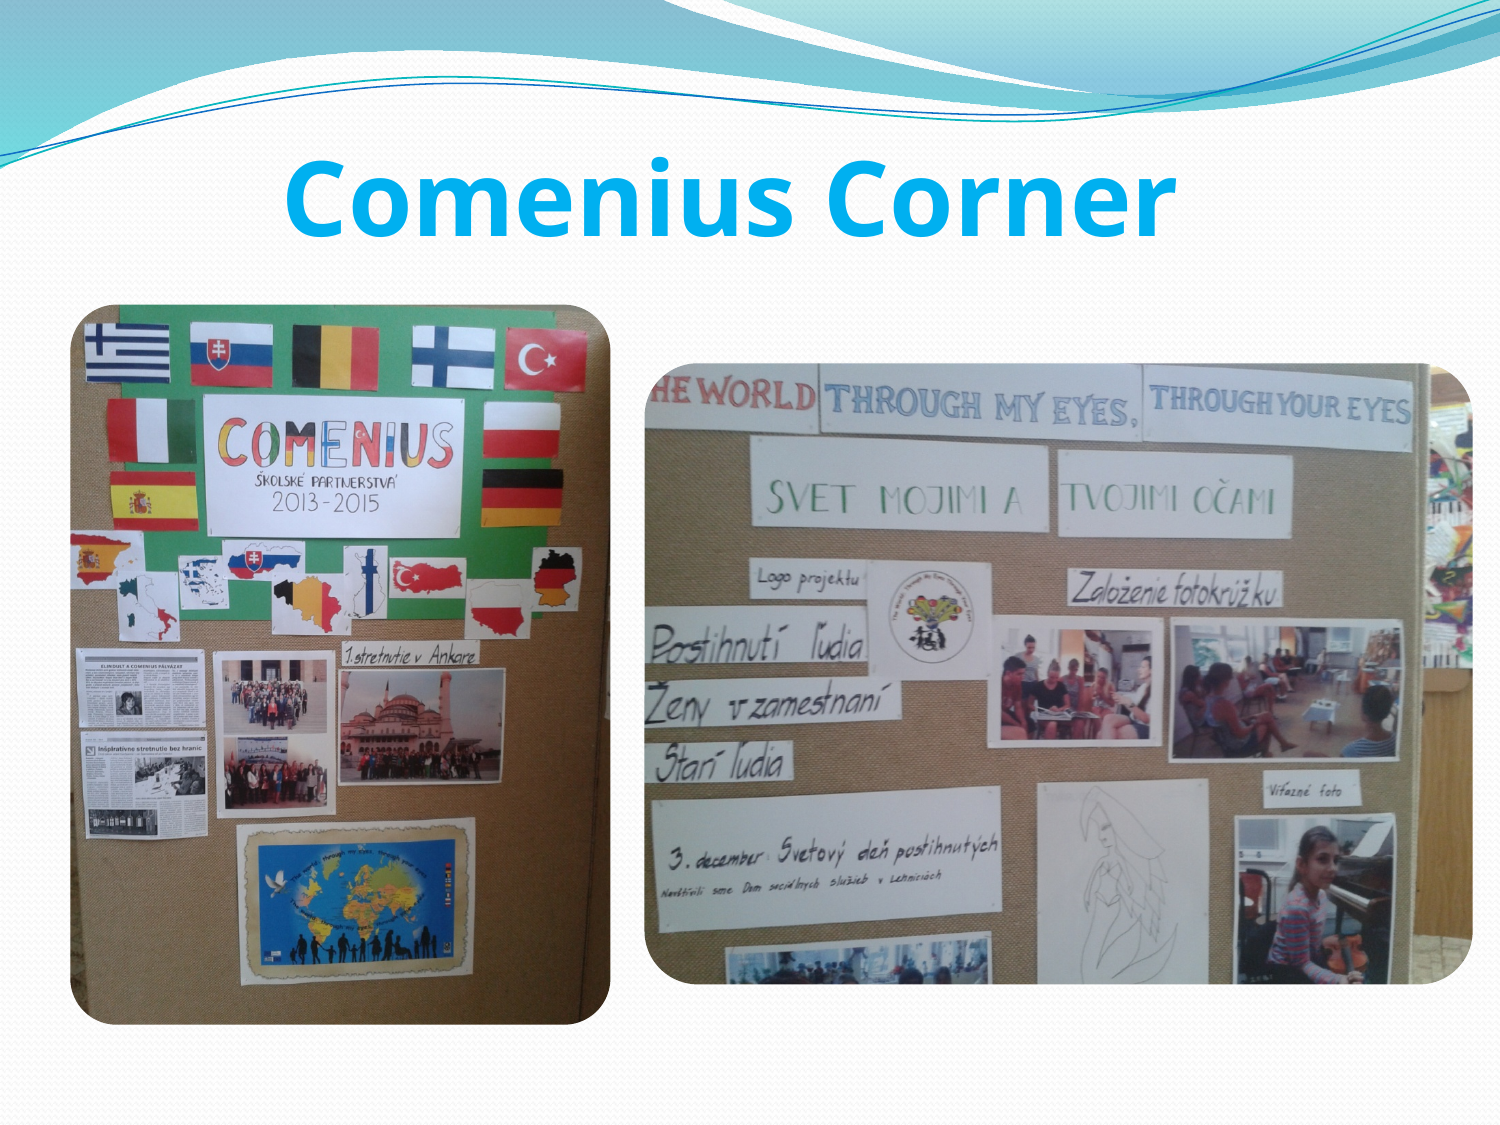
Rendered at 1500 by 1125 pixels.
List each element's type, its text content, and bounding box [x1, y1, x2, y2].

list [70, 304, 611, 1025]
picture [644, 363, 1473, 985]
title Comenius Corner [93, 70, 1444, 258]
